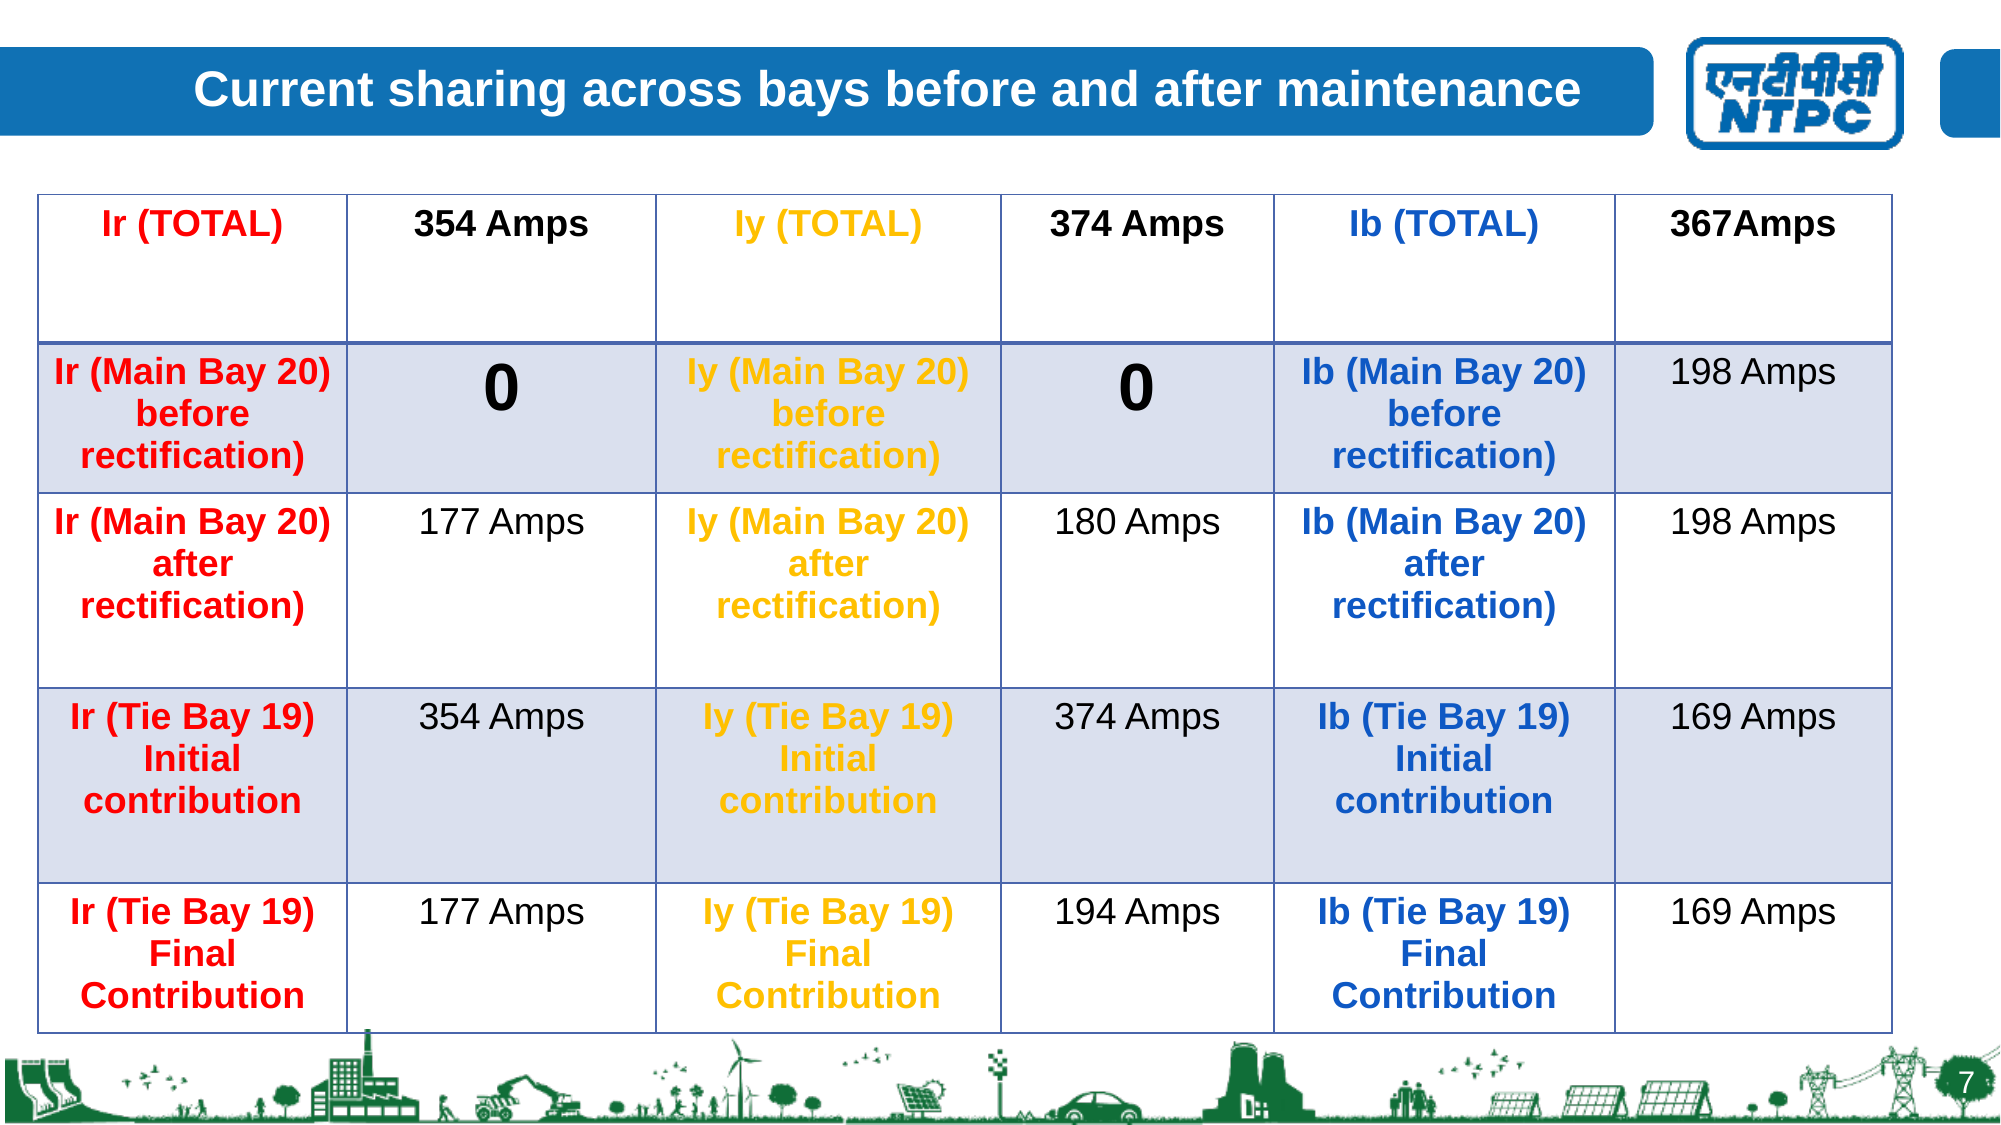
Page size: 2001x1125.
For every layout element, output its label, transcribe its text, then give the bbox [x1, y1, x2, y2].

table_cell Ib (Main Bay 20) after rectification) [1275, 494, 1614, 687]
table_cell Iy (Tie Bay 19) Final Contribution [657, 884, 1000, 1032]
table_cell 198 Amps [1616, 345, 1891, 492]
table_cell Ir (Main Bay 20) after rectification) [39, 494, 346, 687]
table_cell 354 Amps [348, 689, 655, 882]
table_header 354 Amps [348, 195, 655, 341]
table_cell 177 Amps [348, 494, 655, 687]
table_cell Ib (Tie Bay 19) Final Contribution [1275, 884, 1614, 1032]
table_cell 194 Amps [1002, 884, 1273, 1032]
table_cell 0 [1002, 345, 1273, 492]
table_header Ib (TOTAL) [1275, 195, 1614, 341]
table_cell 374 Amps [1002, 689, 1273, 882]
table_cell Ir (Main Bay 20) before rectification) [39, 345, 346, 492]
table_cell Ib (Tie Bay 19) Initial contribution [1275, 689, 1614, 882]
table_cell Ir (Tie Bay 19) Final Contribution [39, 884, 346, 1032]
slide_number 7 [1926, 1050, 2000, 1111]
table_cell 0 [348, 345, 655, 492]
table_cell 180 Amps [1002, 494, 1273, 687]
text_box Current sharing across bays before and after maintenance [178, 49, 1598, 125]
table_header Iy (TOTAL) [657, 195, 1000, 341]
table_cell Ib (Main Bay 20) before rectification) [1275, 345, 1614, 492]
table_header Ir (TOTAL) [39, 195, 346, 341]
table_cell 177 Amps [348, 884, 655, 1032]
table_cell Iy (Main Bay 20) before rectification) [657, 345, 1000, 492]
table_cell 169 Amps [1616, 884, 1891, 1032]
picture [1686, 37, 1904, 150]
table_cell Iy (Main Bay 20) after rectification) [657, 494, 1000, 687]
table_header 367Amps [1616, 195, 1891, 341]
table_cell Iy (Tie Bay 19) Initial contribution [657, 689, 1000, 882]
table_header 374 Amps [1002, 195, 1273, 341]
table_cell Ir (Tie Bay 19) Initial contribution [39, 689, 346, 882]
picture [5, 1029, 2001, 1125]
table_cell 198 Amps [1616, 494, 1891, 687]
table_cell 169 Amps [1616, 689, 1891, 882]
